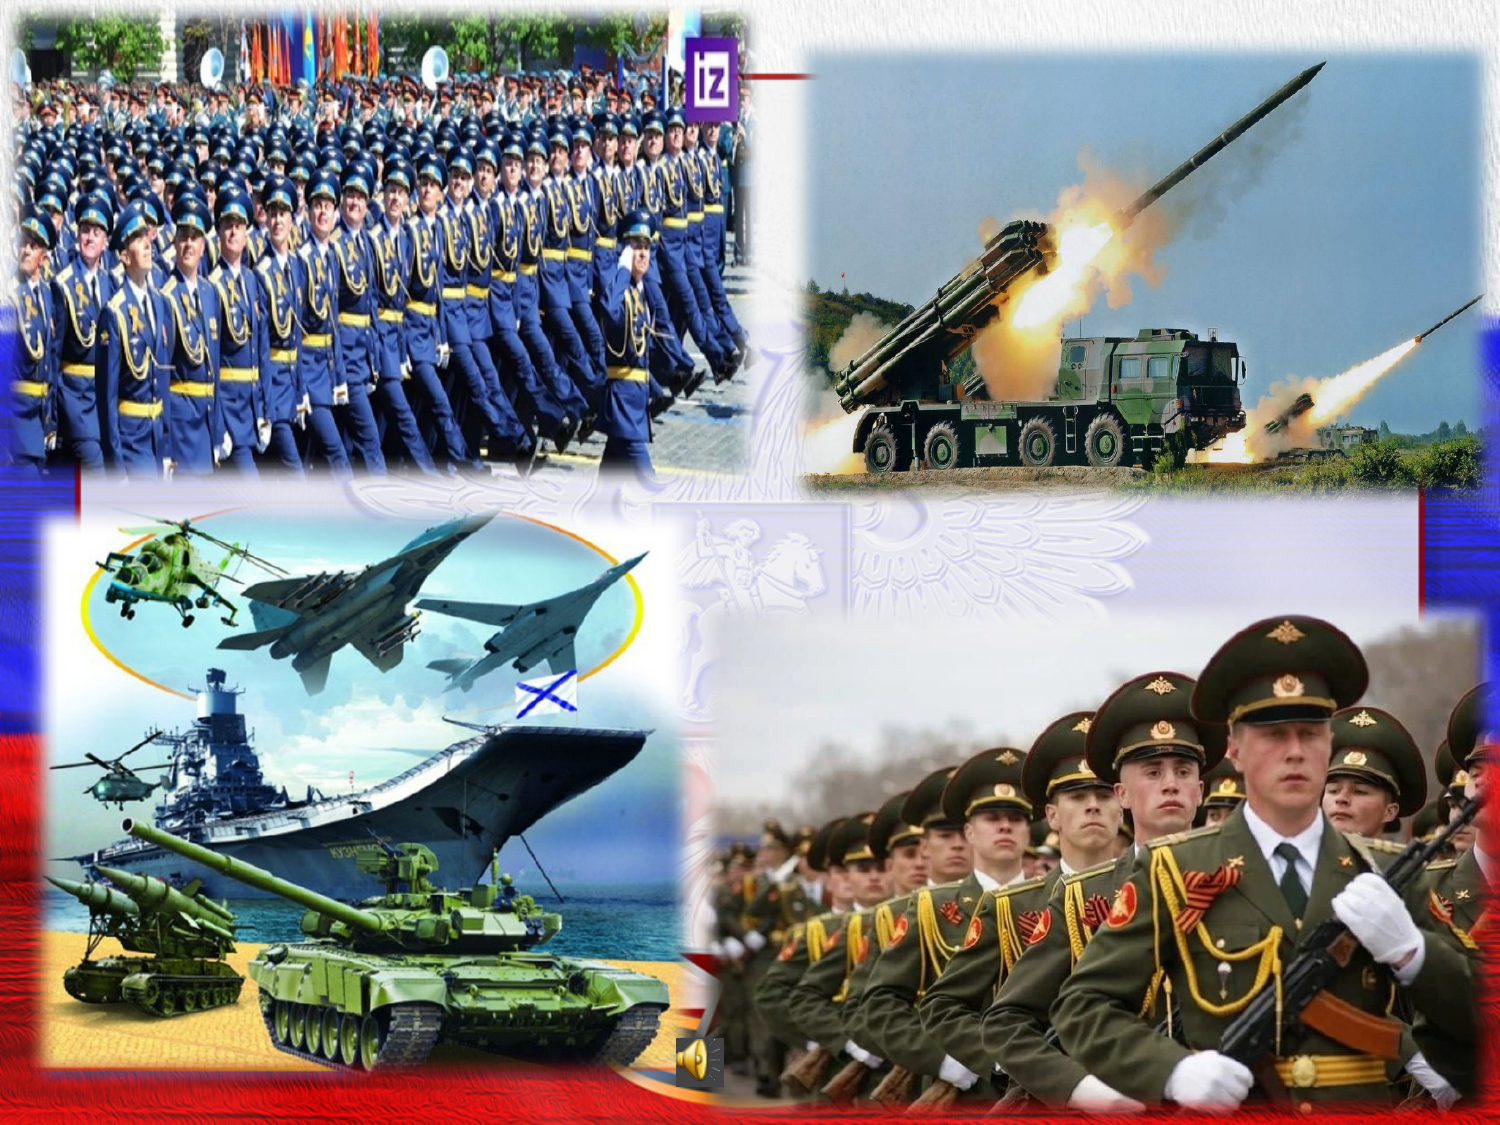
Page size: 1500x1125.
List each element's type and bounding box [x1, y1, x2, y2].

list [0, 0, 763, 488]
picture [0, 0, 1500, 1125]
